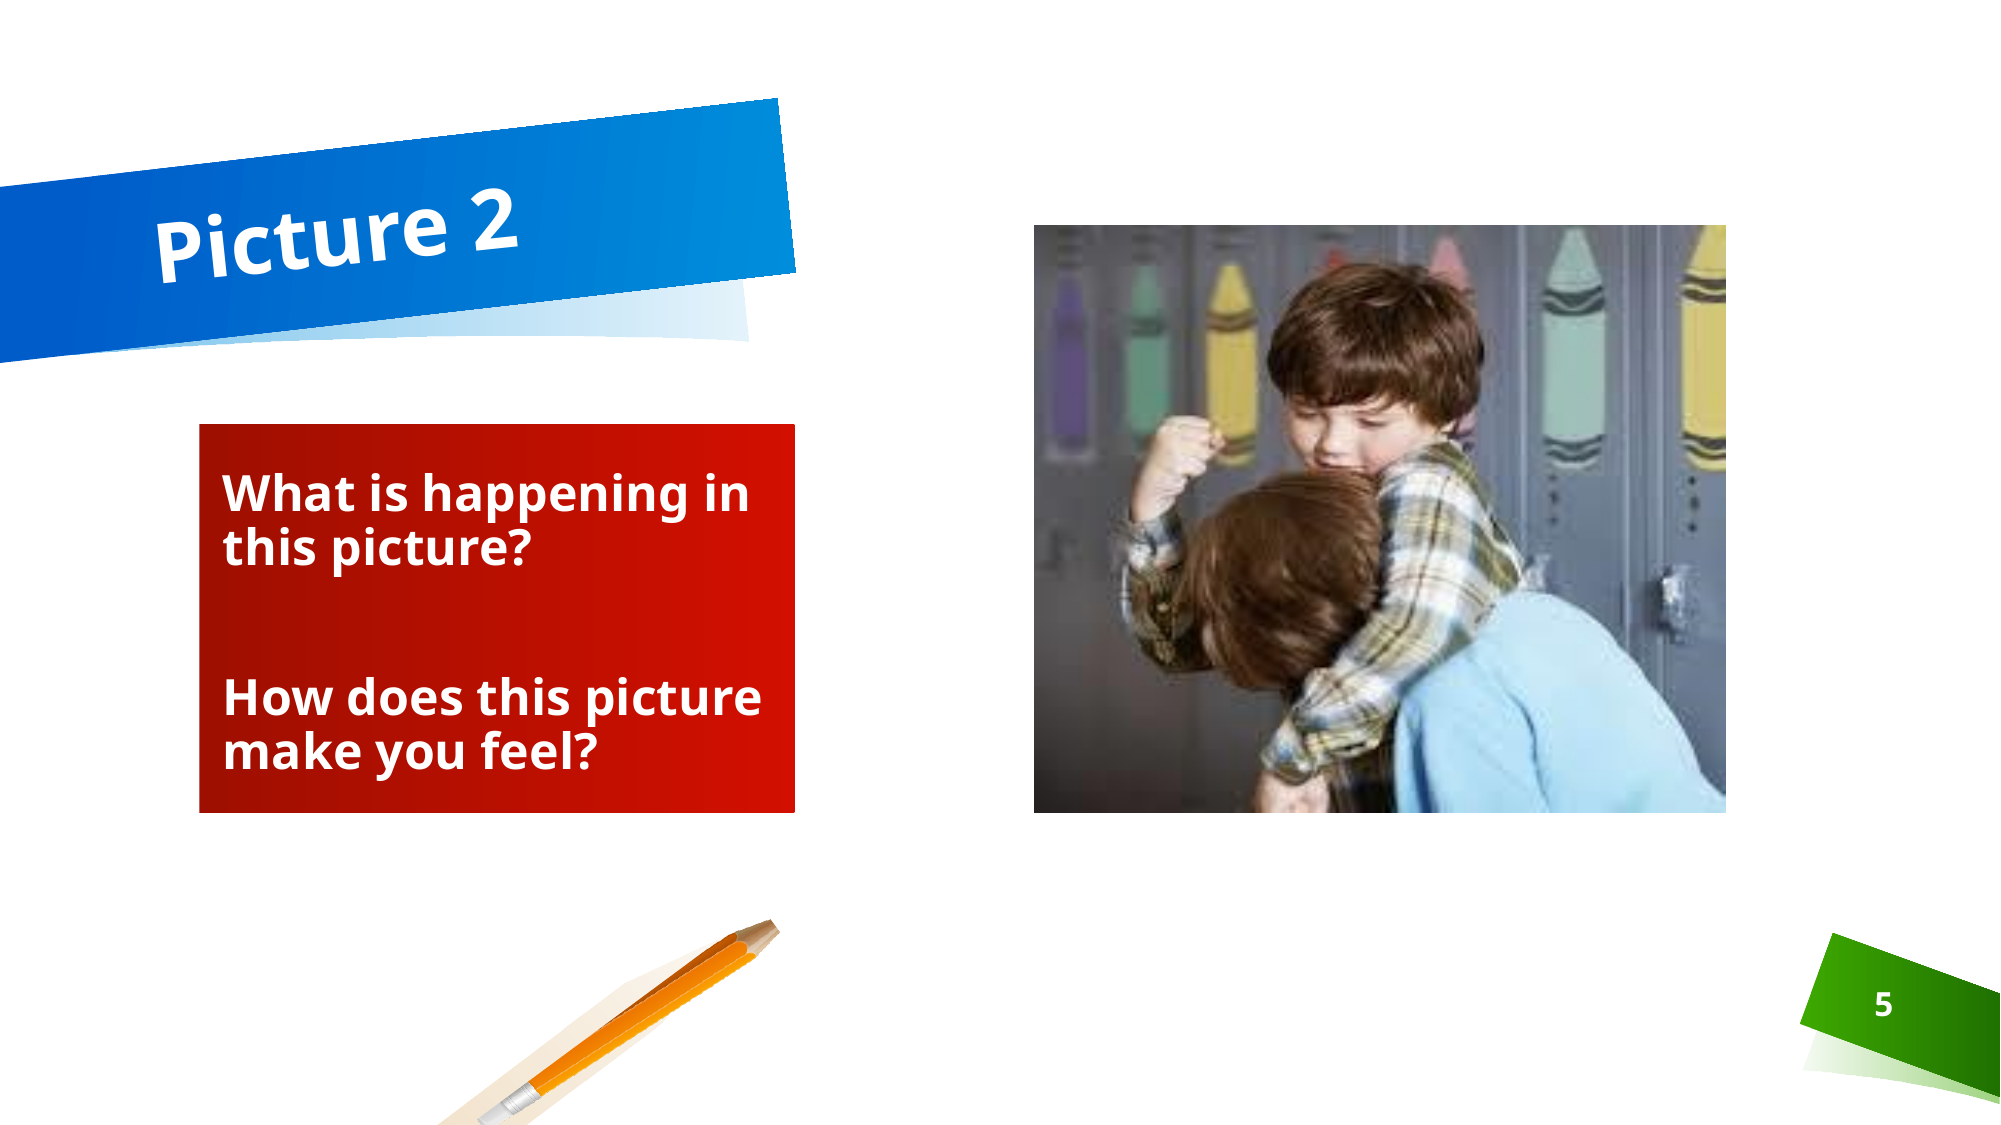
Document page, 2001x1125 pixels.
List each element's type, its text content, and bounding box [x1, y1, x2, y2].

list What is happening in this picture? How does this picture make you feel? [199, 424, 795, 813]
picture [1034, 225, 1726, 813]
picture [469, 908, 803, 1125]
slide_number 5 [1831, 975, 1937, 1036]
title Picture 2 [130, 104, 795, 346]
